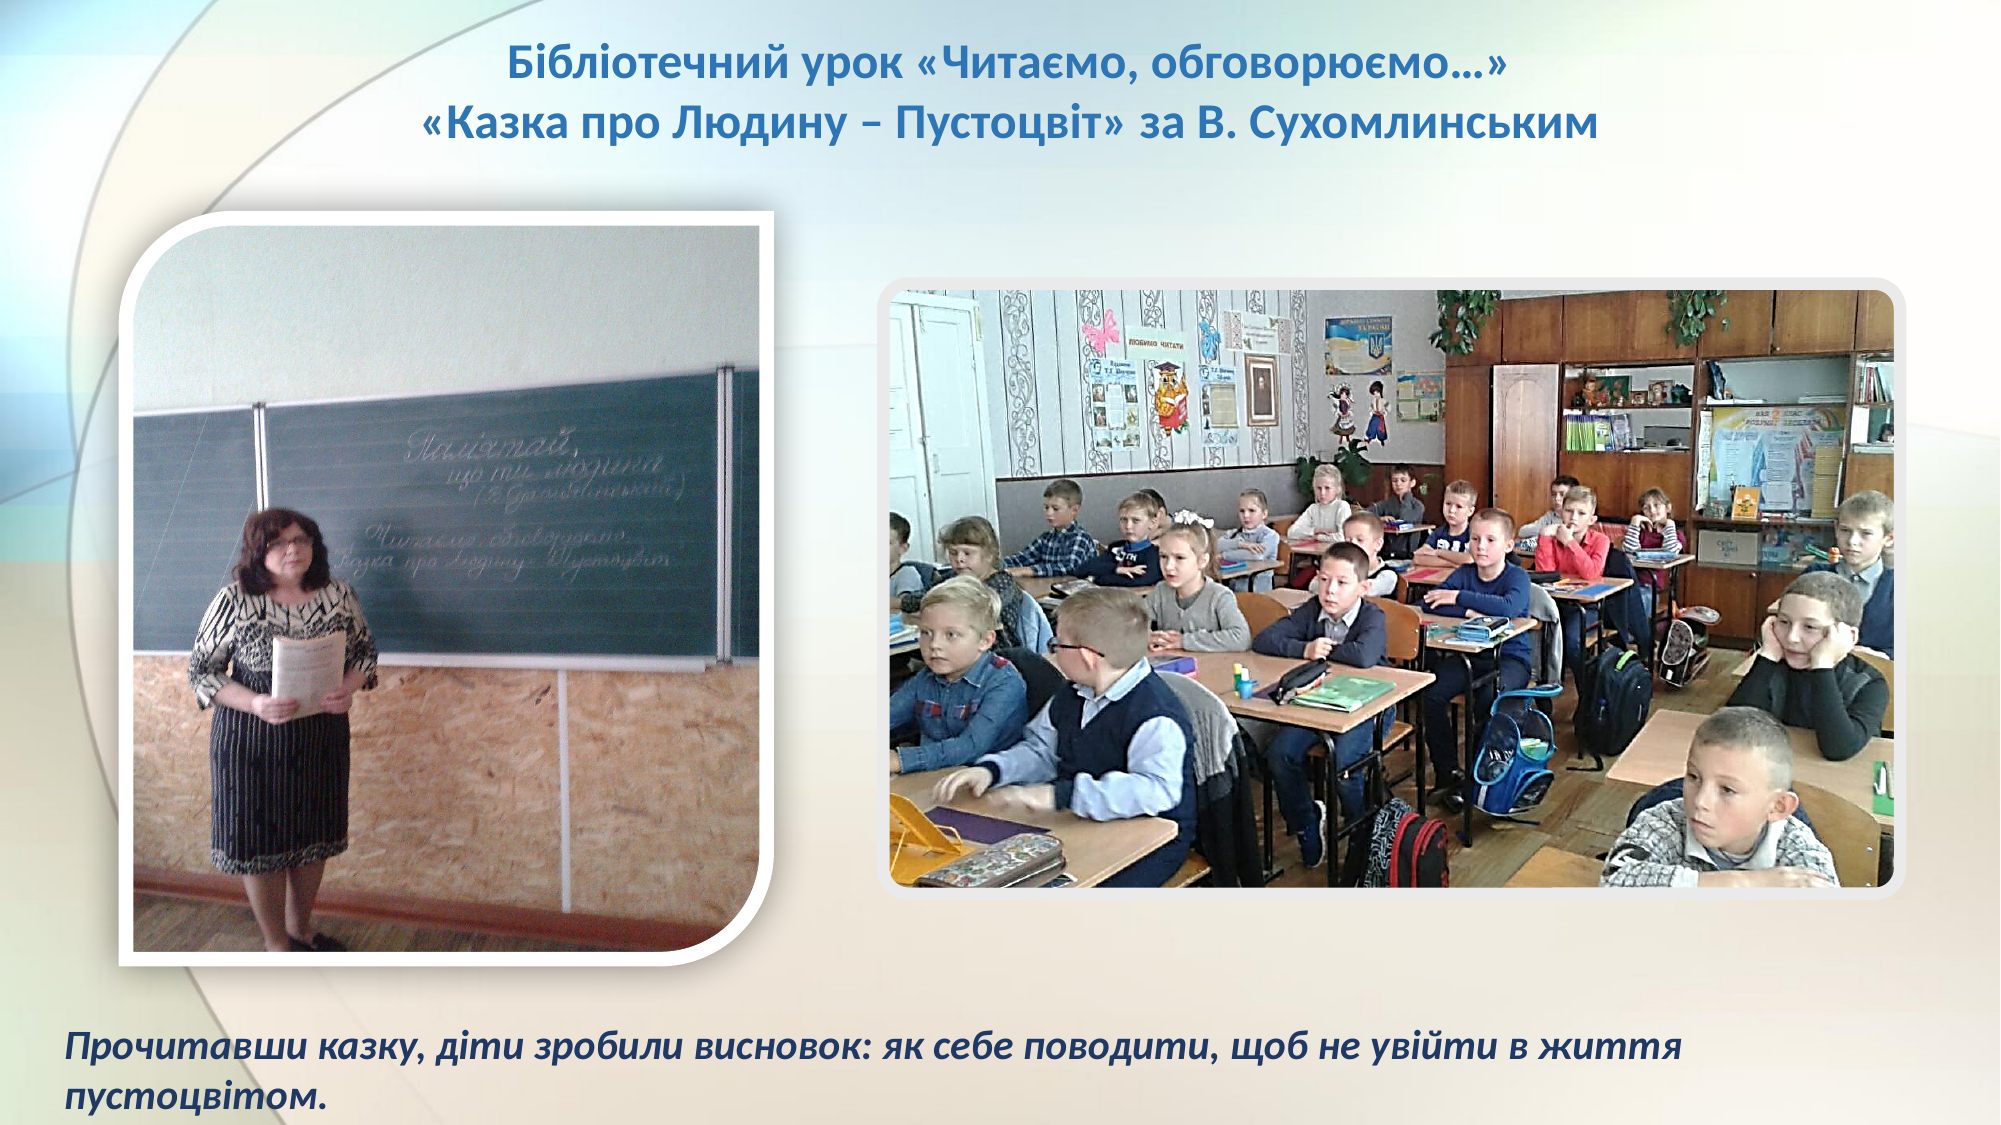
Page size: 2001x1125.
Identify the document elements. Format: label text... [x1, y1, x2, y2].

picture [0, 0, 2001, 1125]
text_box Бібліотечний урок «Читаємо, обговорюємо…» «Казка про Людину – Пустоцвіт» за В. Сухомлинським [255, 20, 1764, 156]
text_box Прочитавши казку, діти зробили висновок: як себе поводити, щоб не увійти в життя пустоцвітом. [48, 1010, 1971, 1125]
